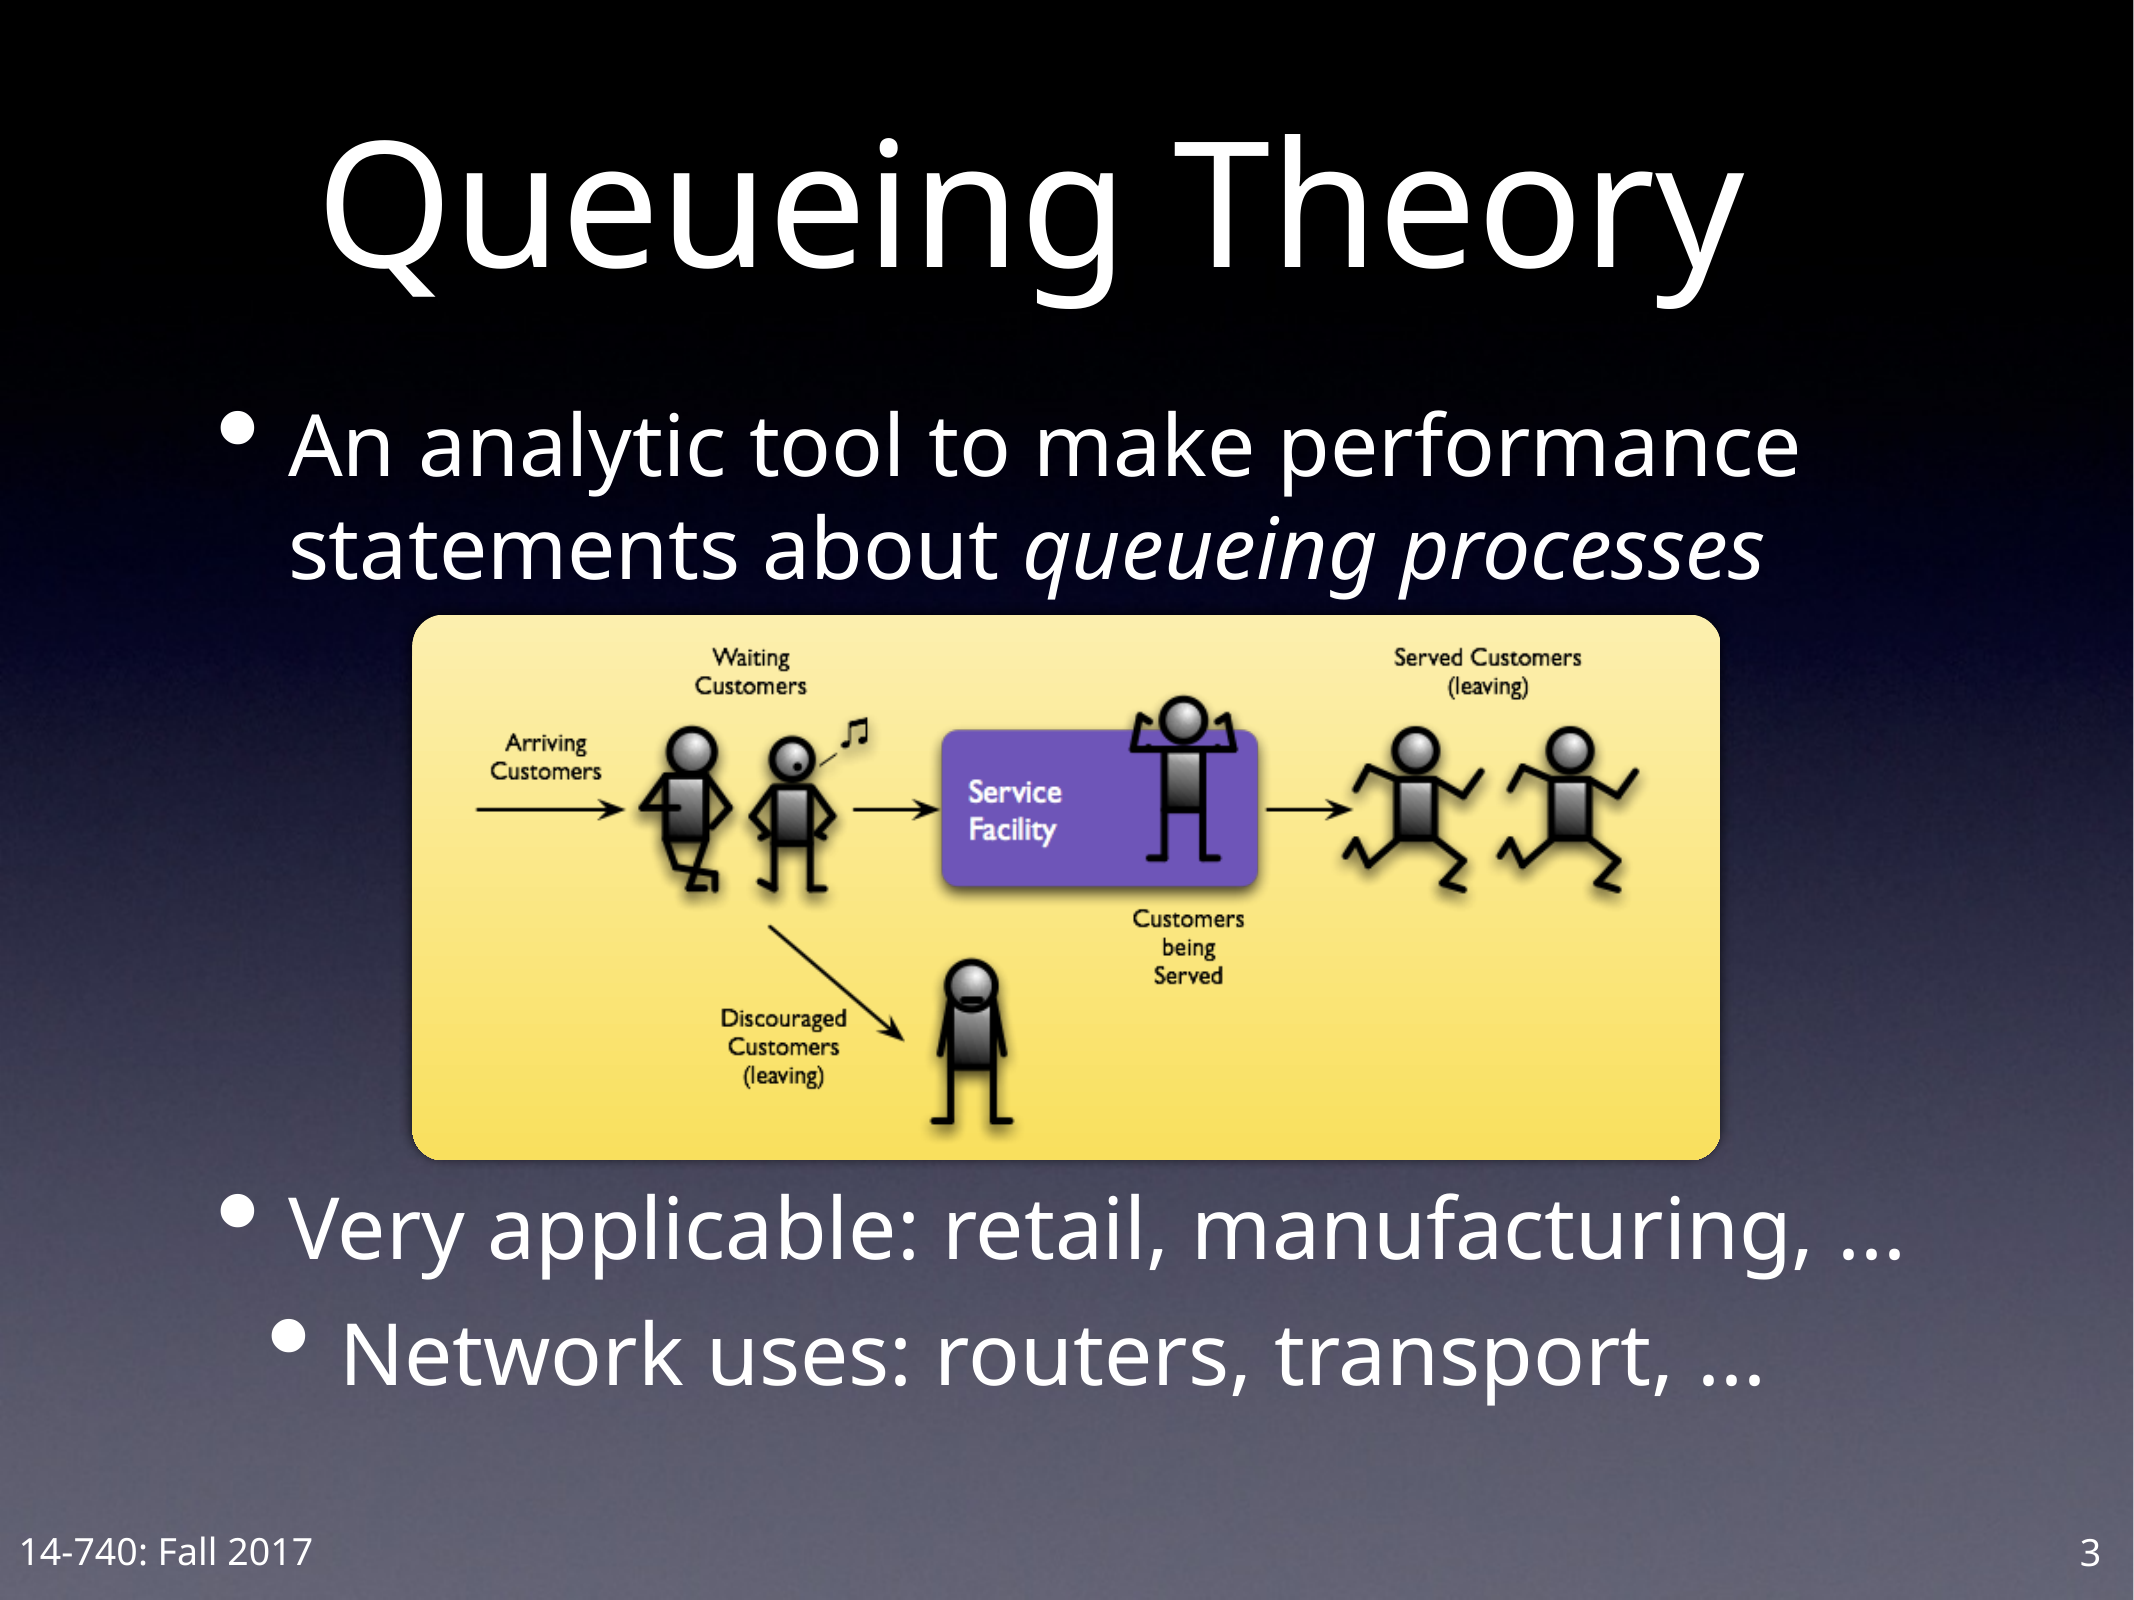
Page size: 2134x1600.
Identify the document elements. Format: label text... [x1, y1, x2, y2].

text_box [412, 614, 1721, 1161]
slide_number 3 [2061, 1520, 2120, 1582]
list An analytic tool to make performance statements about queueing processes Very applicable: retail, manufacturing, ... Network uses: routers, transport, ... [207, 376, 1926, 1418]
title Queueing Theory [207, 41, 1926, 355]
picture [0, 0, 2134, 1600]
